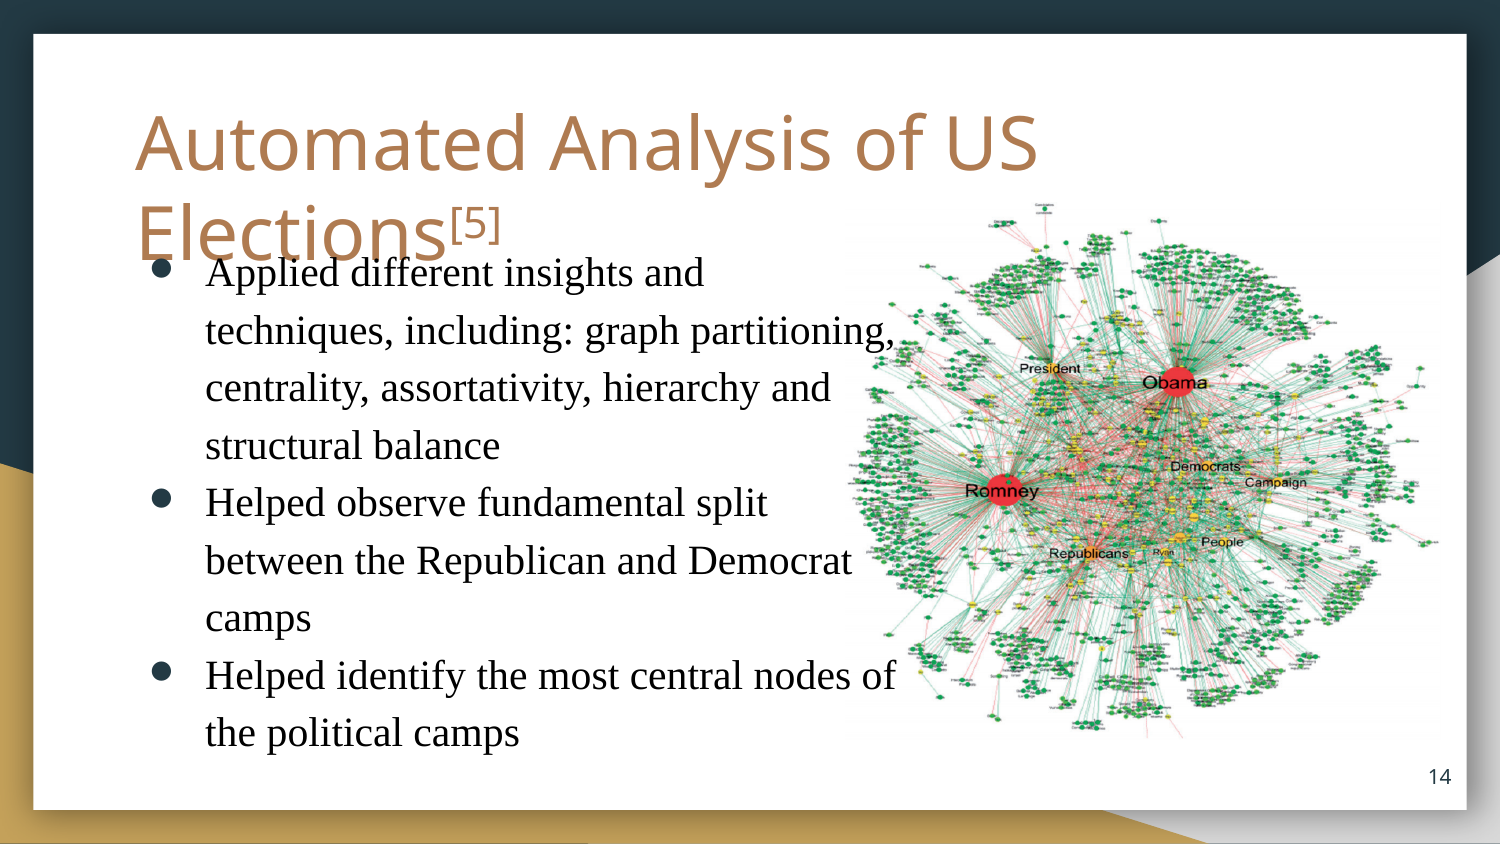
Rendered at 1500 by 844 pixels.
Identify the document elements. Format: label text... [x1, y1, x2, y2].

slide_number ‹#› [1376, 745, 1467, 810]
title Automated Analysis of US Elections[5] [120, 80, 1429, 265]
picture [841, 194, 1444, 746]
list Applied different insights and techniques, including: graph partitioning, centrality, assortativity, hierarchy and structural balance Helped observe fundamental split between the Republican and Democrat camps Helped identify the most central nodes of the political camps [133, 222, 915, 765]
